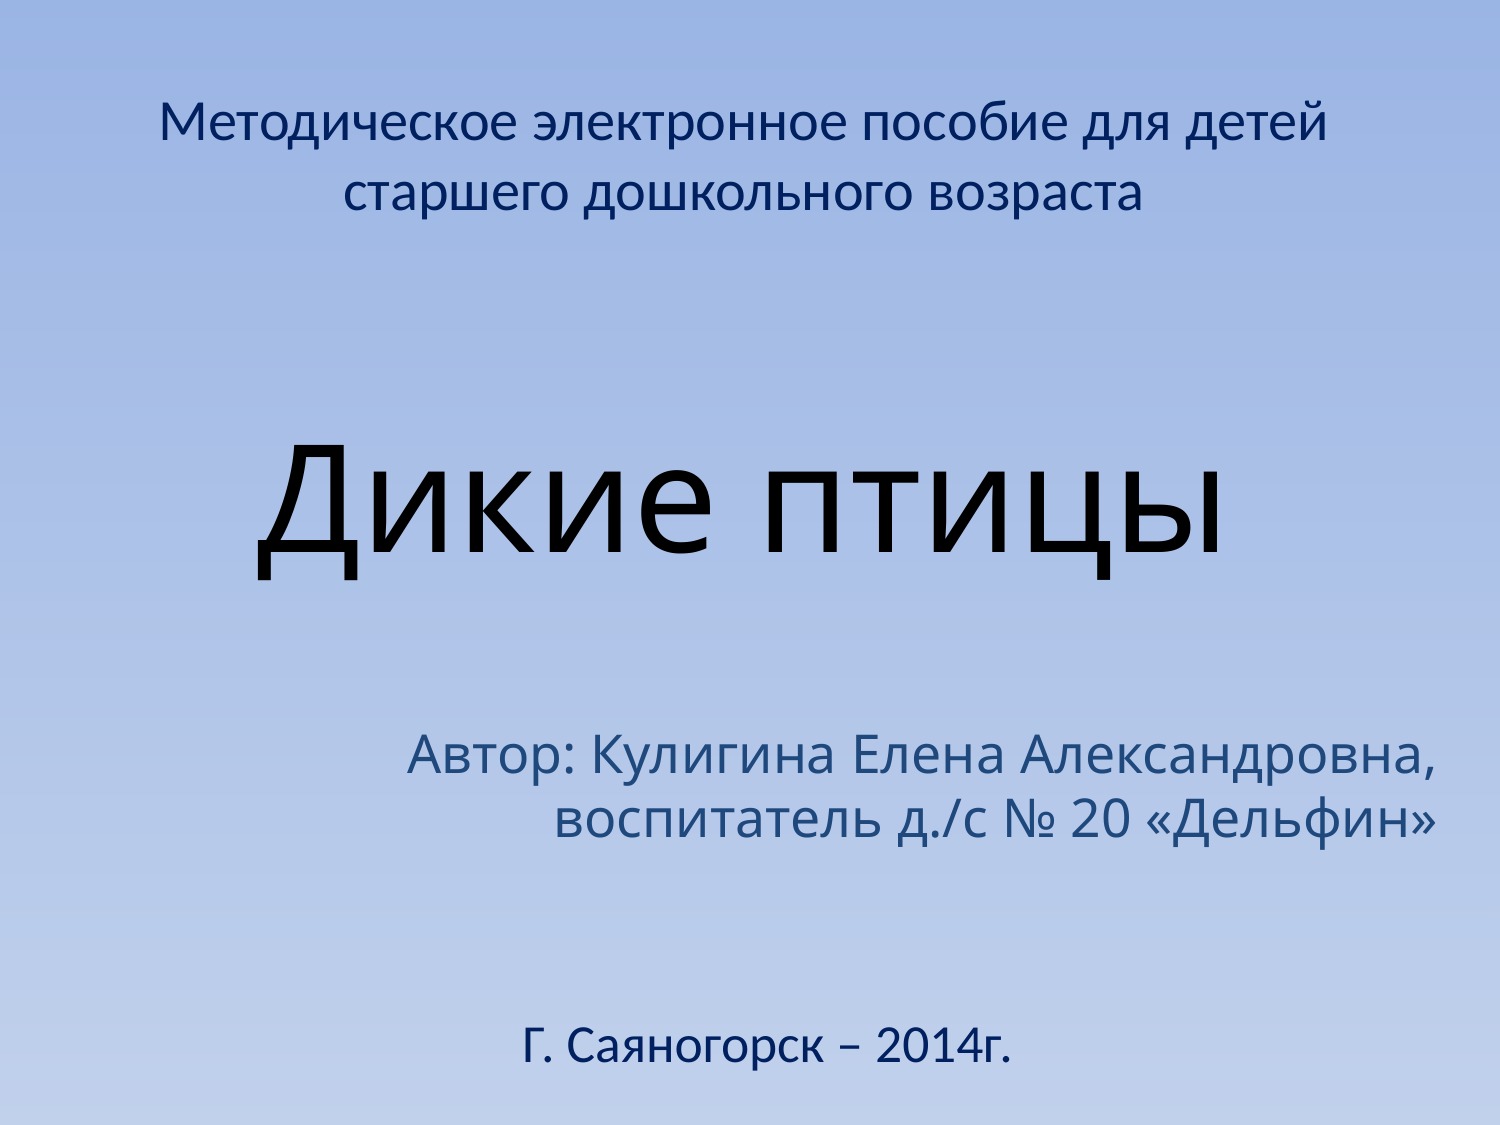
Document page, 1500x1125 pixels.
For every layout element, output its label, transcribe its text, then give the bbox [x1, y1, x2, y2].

subtitle Автор: Кулигина Елена Александровна, воспитатель д./с № 20 «Дельфин» Г. Саяногорск – 2014г. [82, 637, 1454, 1083]
title Методическое электронное пособие для детей старшего дошкольного возраста Дикие птицы [58, 149, 1430, 516]
